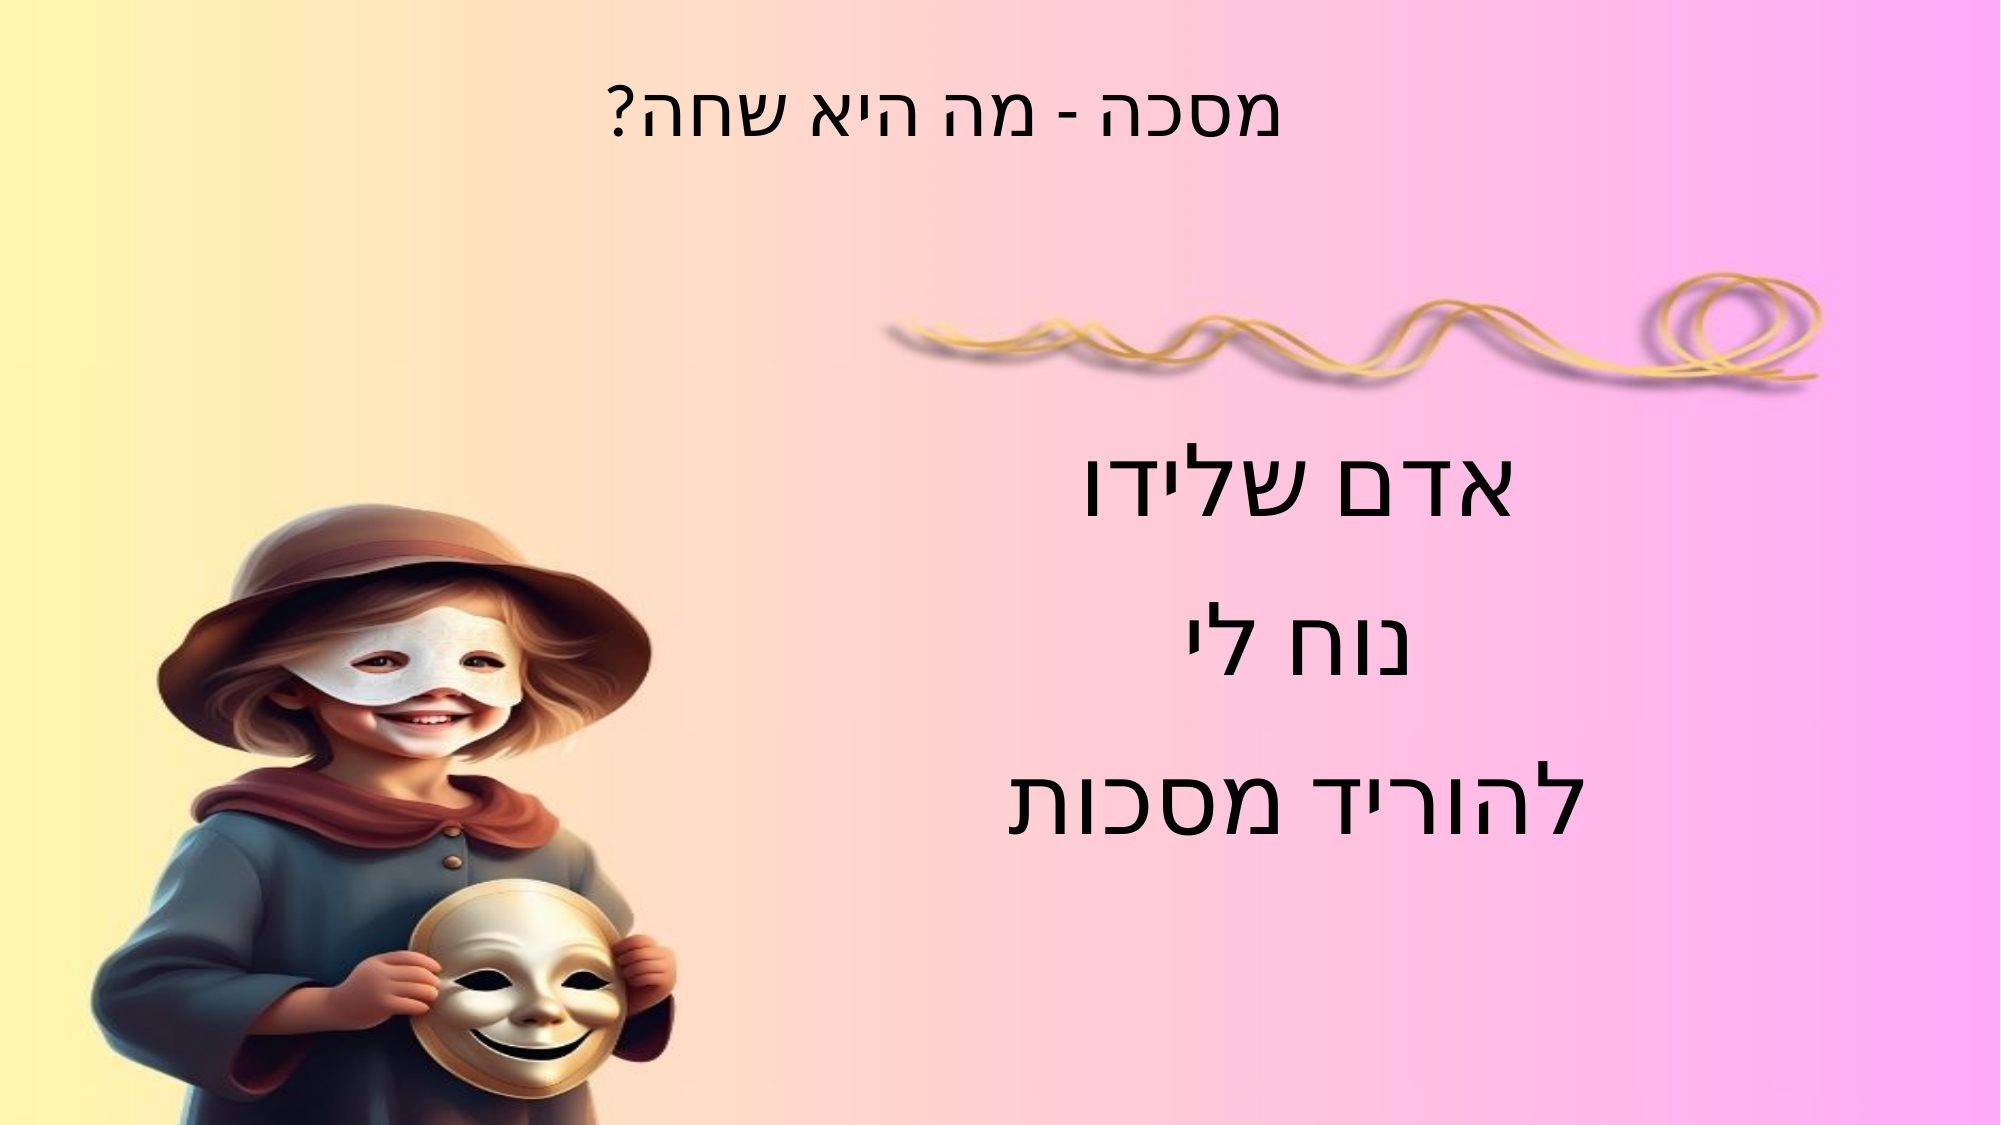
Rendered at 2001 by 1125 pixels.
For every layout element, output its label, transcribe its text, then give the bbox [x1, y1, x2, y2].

text_box אדם שלידו נוח לי להוריד מסכות [804, 391, 1796, 896]
text_box מסכה - מה היא שחה? [576, 53, 1301, 159]
picture [0, 0, 2001, 1125]
